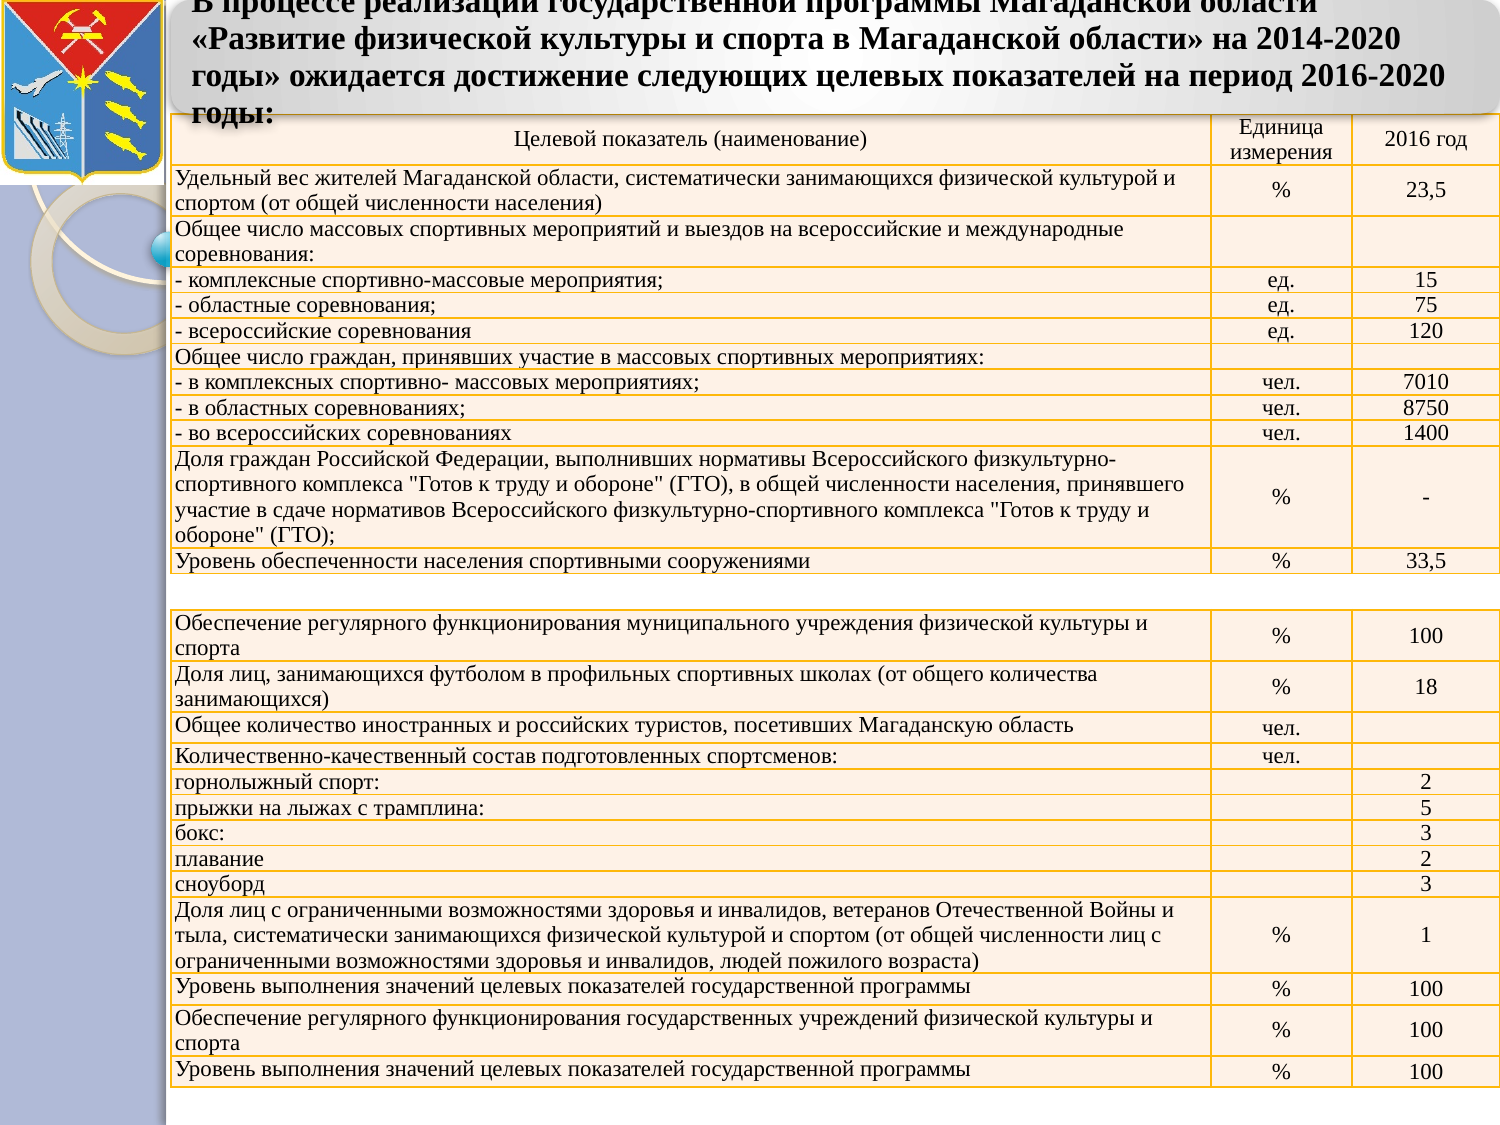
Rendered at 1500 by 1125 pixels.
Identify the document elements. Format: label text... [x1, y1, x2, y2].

table_cell - комплексные спортивно-массовые мероприятия; [172, 268, 1210, 292]
table_header % [1212, 611, 1351, 660]
table_cell 3 [1353, 821, 1499, 845]
table_cell 100 [1353, 1057, 1499, 1086]
table_cell Доля лиц, занимающихся футболом в профильных спортивных школах (от общего количества занимающихся) [172, 662, 1210, 711]
table_cell Общее число массовых спортивных мероприятий и выездов на всероссийские и международные соревнования: [172, 217, 1210, 266]
picture [0, 0, 165, 185]
table_cell 3 [1353, 872, 1499, 896]
table_cell 1400 [1353, 421, 1499, 445]
table_cell чел. [1212, 396, 1351, 419]
table_cell [1212, 821, 1351, 845]
table_cell ед. [1212, 319, 1351, 343]
table_cell Удельный вес жителей Магаданской области, систематически занимающихся физической культурой и спортом (от общей численности населения) [172, 166, 1210, 215]
table_cell [1353, 344, 1499, 368]
table_cell прыжки на лыжах с трамплина: [172, 795, 1210, 819]
table_cell ед. [1212, 293, 1351, 317]
table_cell 100 [1353, 974, 1499, 1004]
table_cell 8750 [1353, 396, 1499, 419]
table_cell % [1212, 898, 1351, 972]
table_cell горнолыжный спорт: [172, 770, 1210, 794]
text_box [170, 0, 1500, 114]
table_cell Уровень выполнения значений целевых показателей государственной программы [172, 974, 1210, 1004]
table_header Обеспечение регулярного функционирования муниципального учреждения физической культуры и спорта [172, 611, 1210, 660]
table_cell [1212, 846, 1351, 870]
table_cell % [1212, 166, 1351, 215]
table_header 2016 год [1353, 125, 1499, 164]
table_cell чел. [1212, 370, 1351, 394]
table_header Целевой показатель (наименование) [172, 126, 1210, 164]
table_cell [1212, 872, 1351, 896]
table_cell Уровень обеспеченности населения спортивными сооружениями [172, 549, 1210, 573]
table_cell 15 [1353, 268, 1499, 292]
table_cell ед. [1212, 268, 1351, 292]
table_cell Общее число граждан, принявших участие в массовых спортивных мероприятиях: [172, 344, 1210, 368]
table_header 100 [1353, 611, 1499, 660]
table_cell чел. [1212, 421, 1351, 445]
table_cell - областные соревнования; [172, 293, 1210, 317]
table_cell 2 [1353, 770, 1499, 794]
table_cell бокс: [172, 821, 1210, 845]
table_cell чел. [1212, 744, 1351, 768]
table_cell сноуборд [172, 872, 1210, 896]
table_cell 2 [1353, 846, 1499, 870]
table_cell % [1212, 1006, 1351, 1055]
table_cell [1212, 217, 1351, 266]
table_cell плавание [172, 846, 1210, 870]
table_cell % [1212, 662, 1351, 711]
table_cell - [1353, 447, 1499, 547]
table_cell [1212, 344, 1351, 368]
table_cell Доля лиц с ограниченными возможностями здоровья и инвалидов, ветеранов Отечественной Войны и тыла, систематически занимающихся физической культурой и спортом (от общей численности лиц с ограниченными возможностями здоровья и инвалидов, людей пожилого возраста) [172, 898, 1210, 972]
table_cell [1212, 795, 1351, 819]
table_cell [1353, 744, 1499, 768]
table_cell 18 [1353, 662, 1499, 711]
table_cell 33,5 [1353, 549, 1499, 573]
table_cell Обеспечение регулярного функционирования государственных учреждений физической культуры и спорта [172, 1006, 1210, 1055]
table_cell % [1212, 549, 1351, 573]
table_cell чел. [1212, 713, 1351, 742]
table_cell [1353, 713, 1499, 742]
table_cell 5 [1353, 795, 1499, 819]
table_cell - всероссийские соревнования [172, 319, 1210, 343]
table_cell 75 [1353, 293, 1499, 317]
table_cell % [1212, 1057, 1351, 1086]
table_cell Доля граждан Российской Федерации, выполнивших нормативы Всероссийского физкультурно-спортивного комплекса "Готов к труду и обороне" (ГТО), в общей численности населения, принявшего участие в сдаче нормативов Всероссийского физкультурно-спортивного комплекса "Готов к труду и обороне" (ГТО); [172, 447, 1210, 547]
table_cell - в комплексных спортивно- массовых мероприятиях; [172, 370, 1210, 394]
table_header Единица измерения [1212, 126, 1351, 164]
table_cell - во всероссийских соревнованиях [172, 421, 1210, 445]
table_cell Уровень выполнения значений целевых показателей государственной программы [172, 1057, 1210, 1086]
table_cell 7010 [1353, 370, 1499, 394]
table_cell [1212, 770, 1351, 794]
table_cell [1353, 217, 1499, 266]
table_cell 23,5 [1353, 166, 1499, 215]
table_cell 1 [1353, 898, 1499, 972]
table_cell 100 [1353, 1006, 1499, 1055]
table_cell Количественно-качественный состав подготовленных спортсменов: [172, 744, 1210, 768]
table_cell - в областных соревнованиях; [172, 396, 1210, 419]
table_cell % [1212, 447, 1351, 547]
table_cell Общее количество иностранных и российских туристов, посетивших Магаданскую область [172, 713, 1210, 742]
table_cell 120 [1353, 319, 1499, 343]
table_cell % [1212, 974, 1351, 1004]
